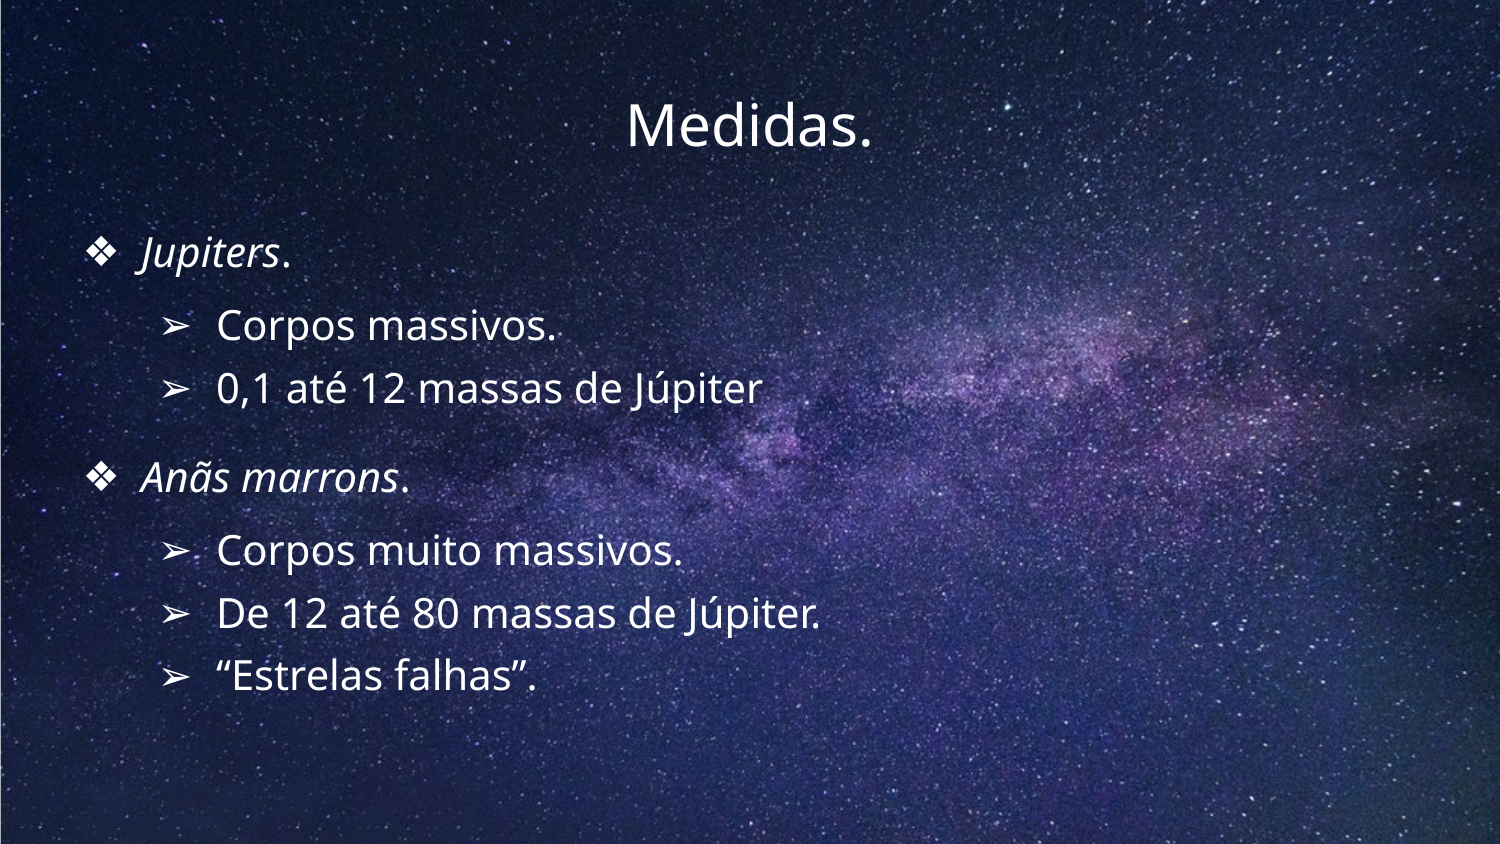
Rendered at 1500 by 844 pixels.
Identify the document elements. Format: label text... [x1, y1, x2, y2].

title Corpos muito massivos. [51, 508, 1449, 571]
picture [0, 0, 1500, 844]
title “Estrelas falhas”. [51, 633, 1449, 728]
title 0,1 até 12 massas de Júpiter [51, 346, 1449, 435]
title Jupiters. [51, 210, 1449, 283]
title De 12 até 80 massas de Júpiter. [51, 571, 1449, 633]
title Anãs marrons. [51, 435, 1449, 508]
title Medidas. [51, 72, 1449, 167]
title Corpos massivos. [51, 283, 1449, 346]
